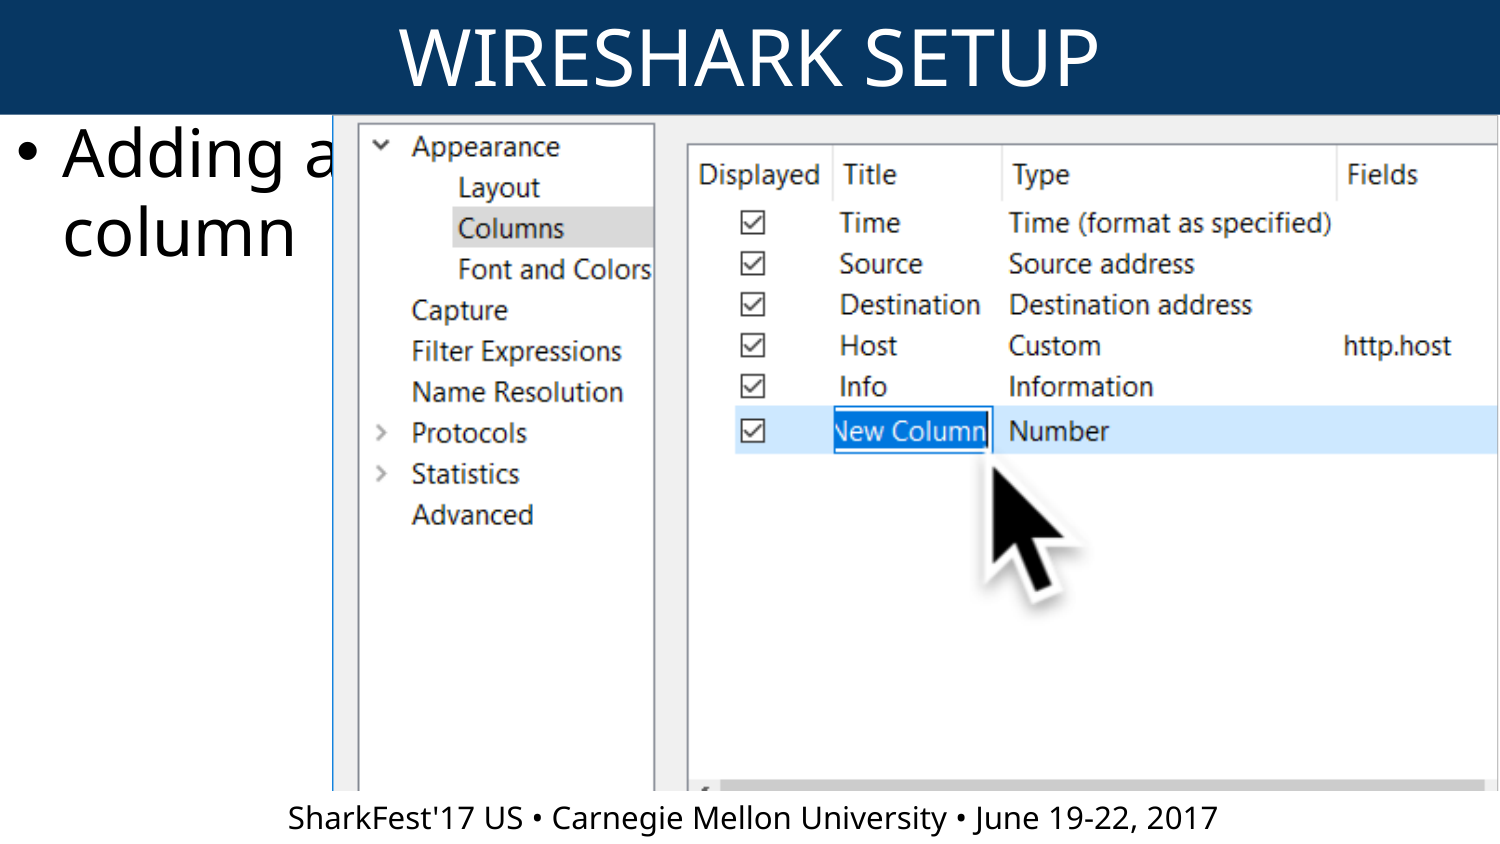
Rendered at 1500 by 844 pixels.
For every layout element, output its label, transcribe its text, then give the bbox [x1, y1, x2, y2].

list Adding a column [0, 102, 1500, 694]
list WIRESHARK SETUP [0, 0, 1500, 102]
picture [332, 114, 1500, 792]
